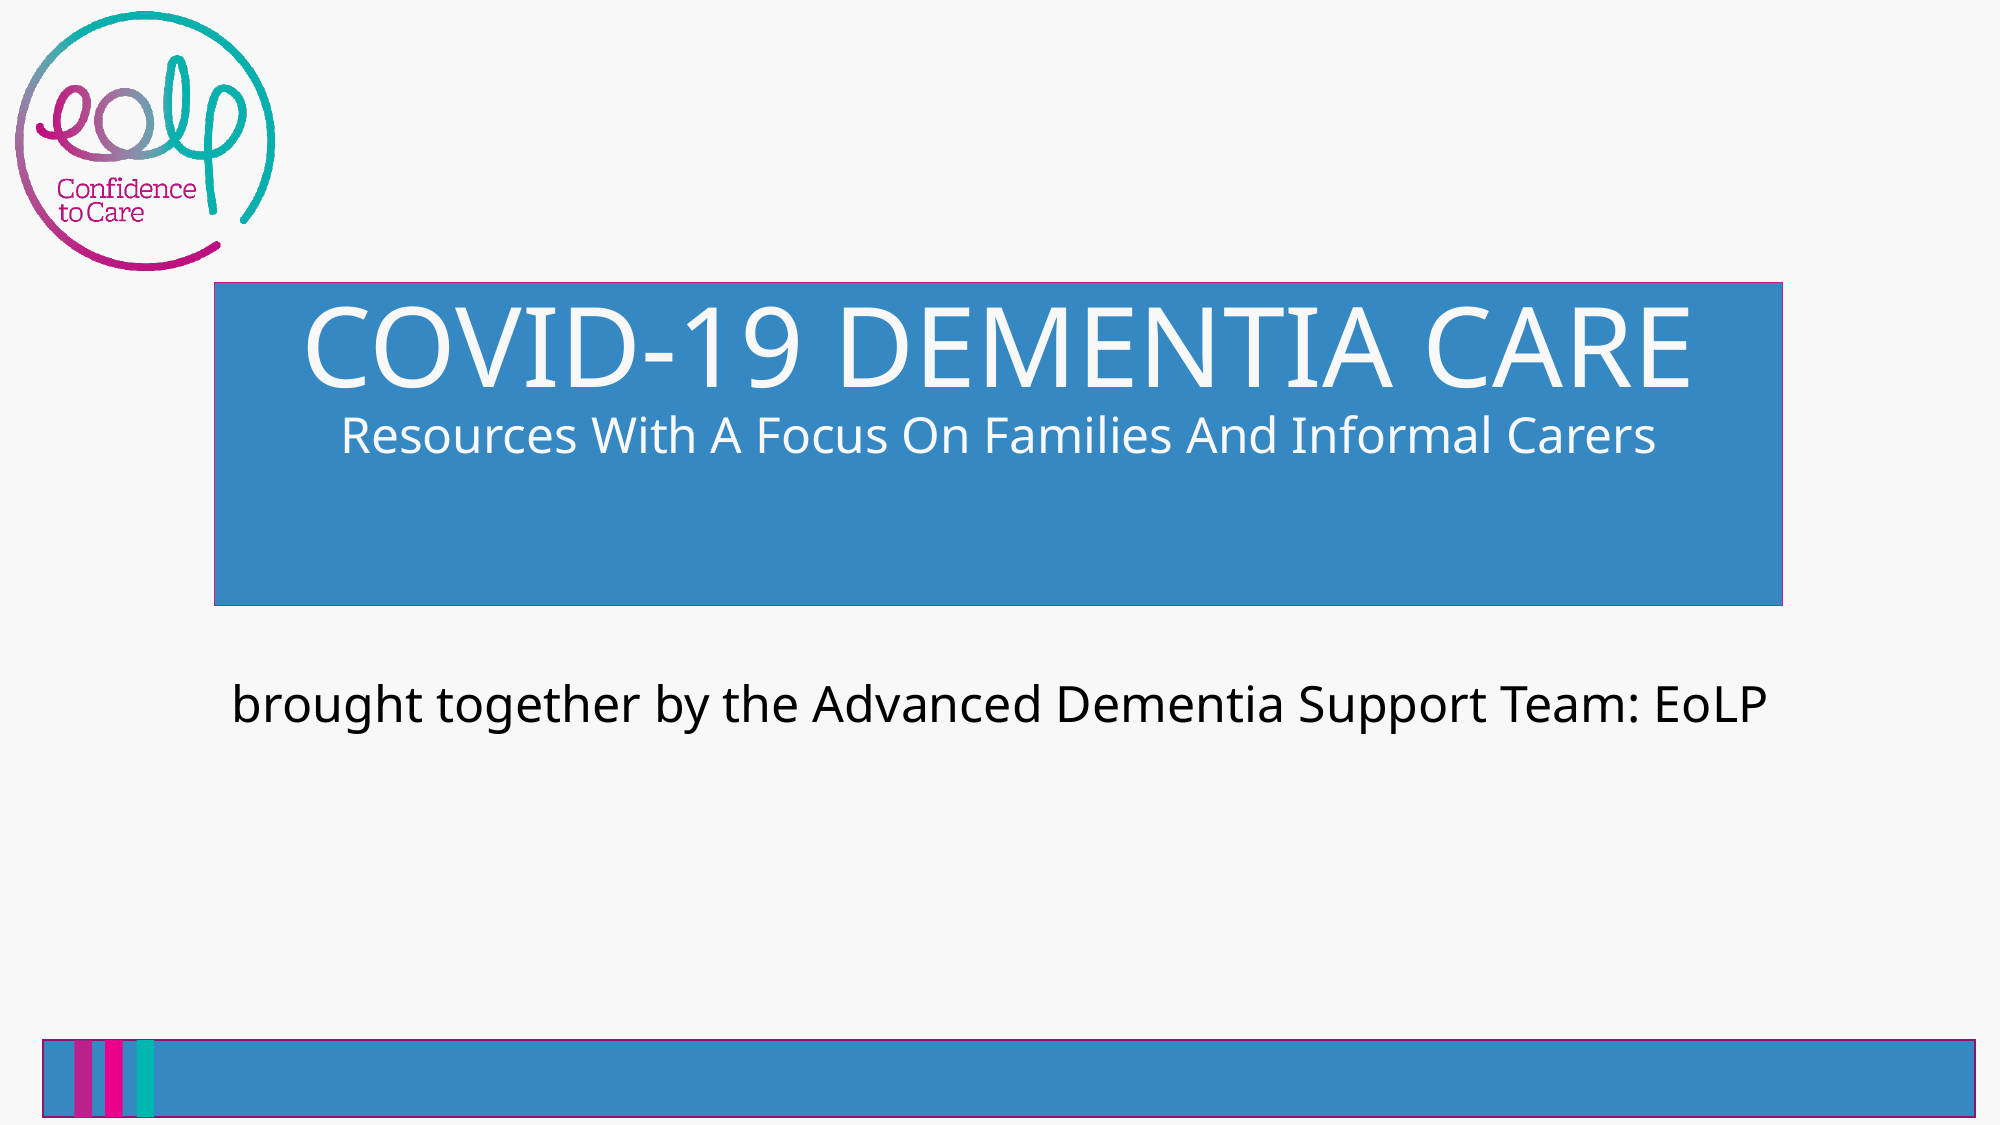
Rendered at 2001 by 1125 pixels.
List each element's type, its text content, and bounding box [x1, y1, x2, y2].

picture [15, 11, 275, 271]
title COVID-19 DEMENTIA CARE Resources With A Focus On Families And Informal Carers [214, 282, 1783, 590]
subtitle brought together by the Advanced Dementia Support Team: EoLP [196, 590, 1805, 863]
